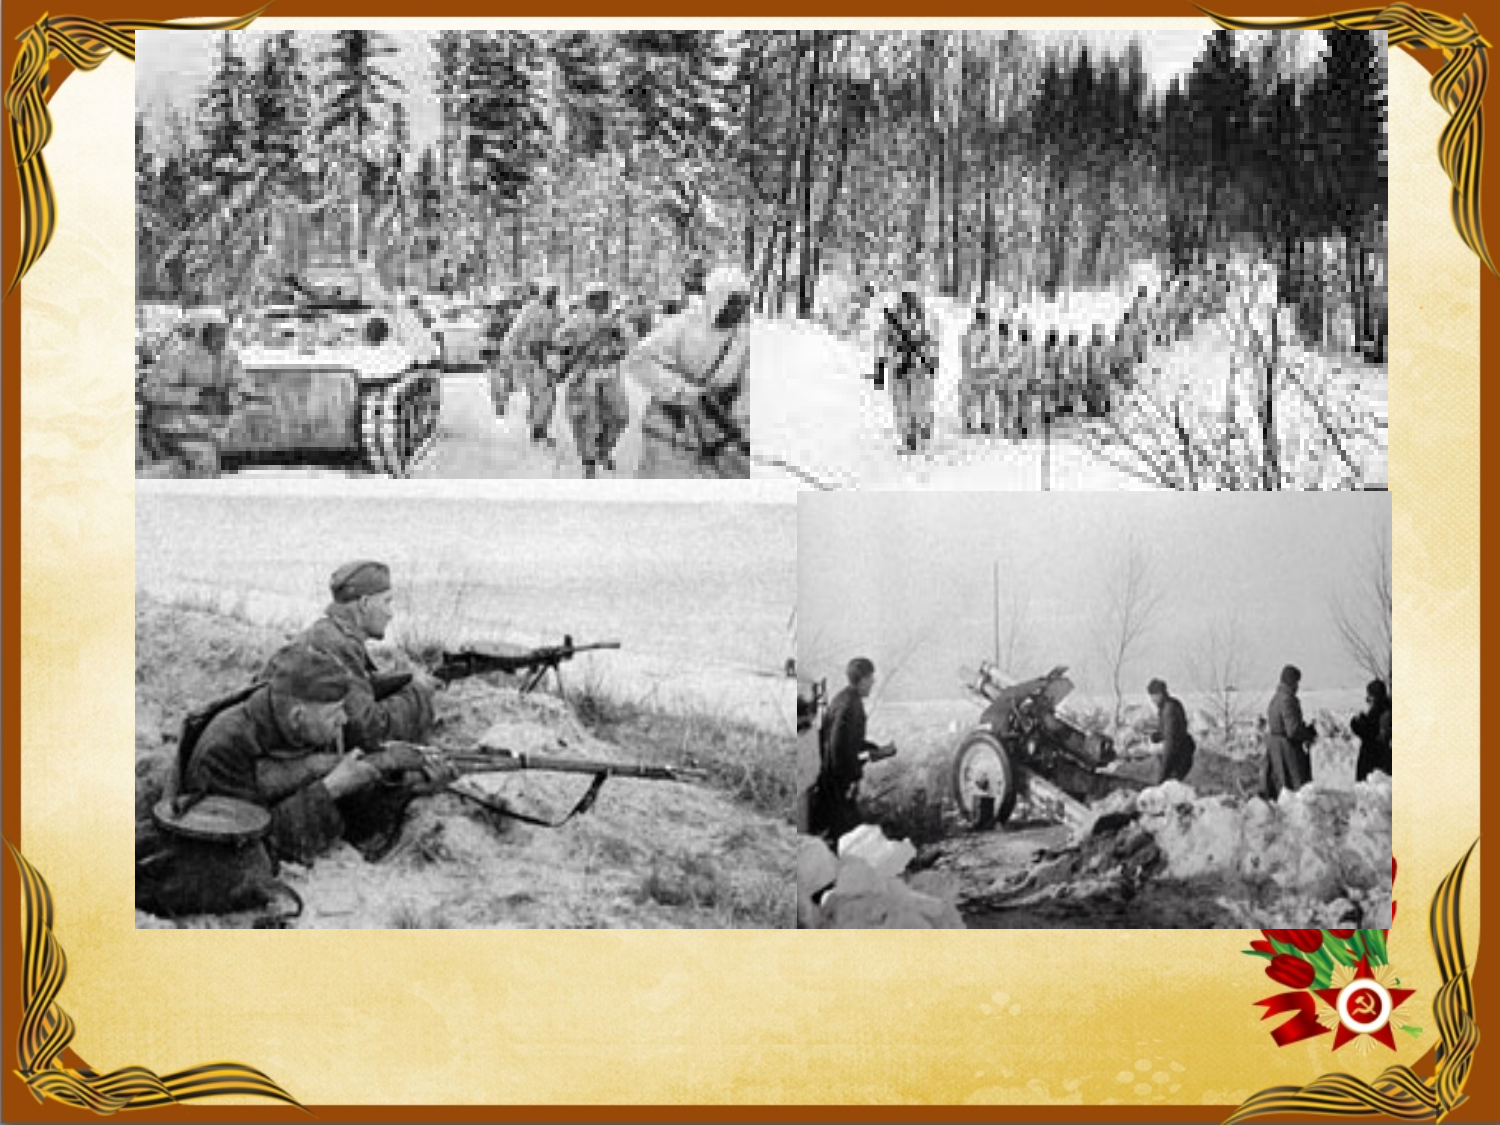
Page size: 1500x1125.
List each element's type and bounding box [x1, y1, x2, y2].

picture [0, 0, 1500, 1125]
list [135, 30, 748, 479]
